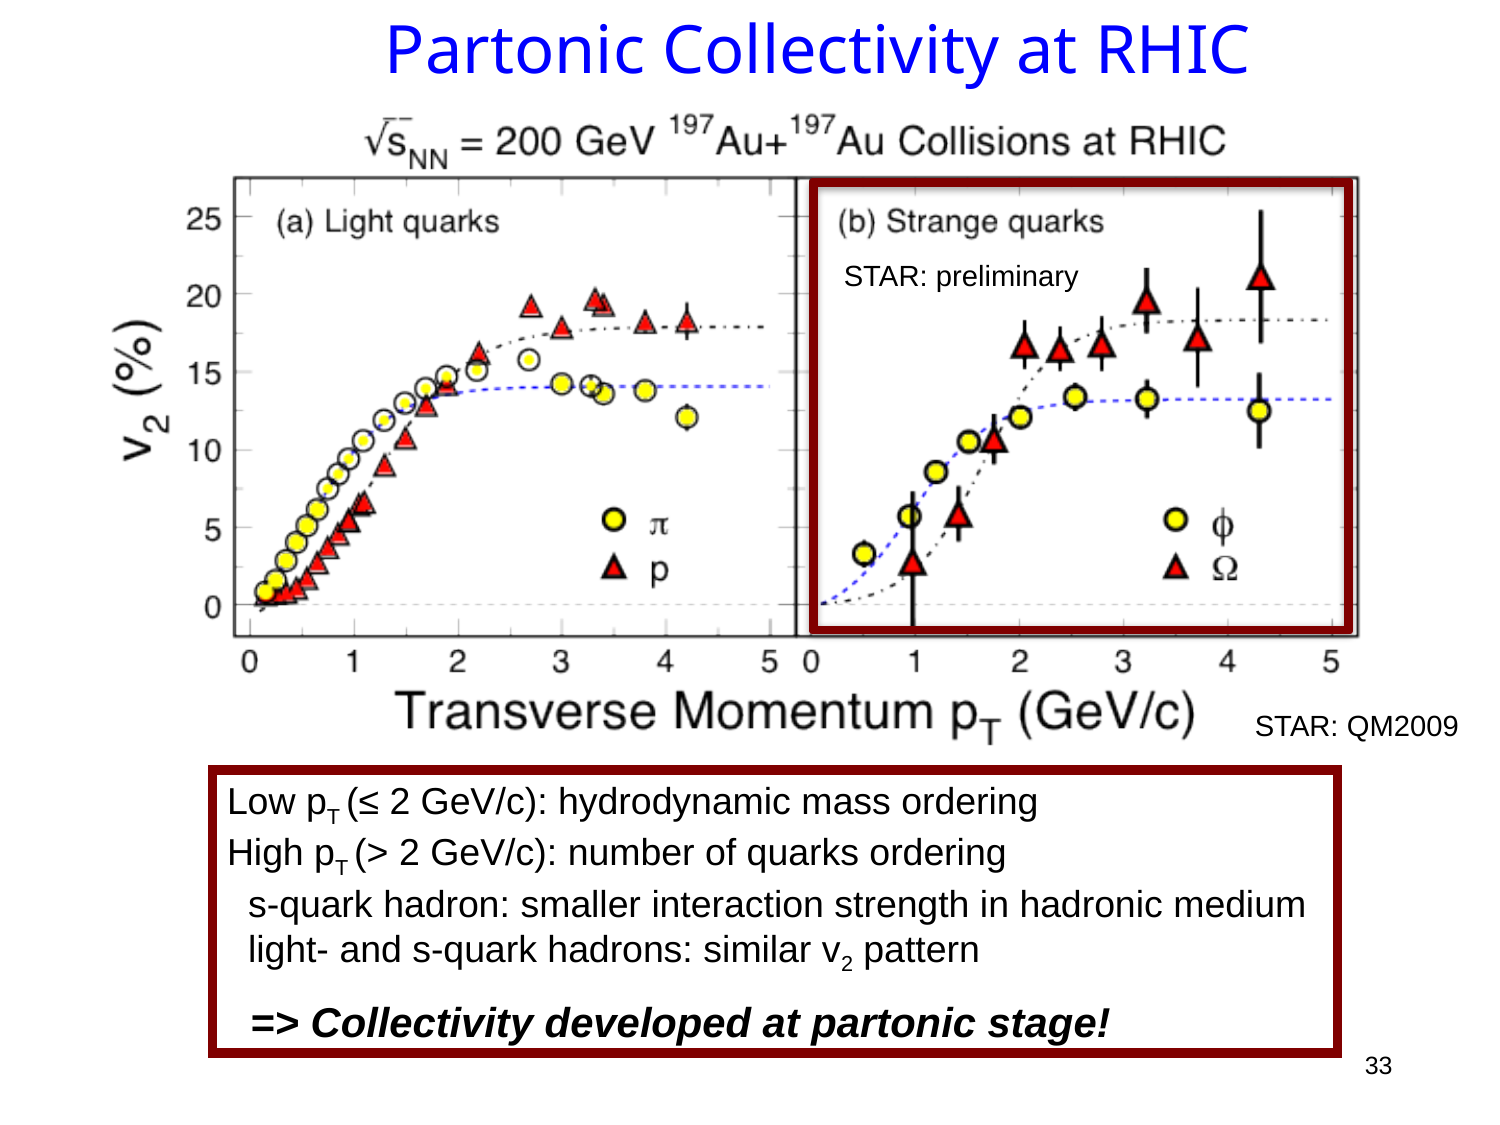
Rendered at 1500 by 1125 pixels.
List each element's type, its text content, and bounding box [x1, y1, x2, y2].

picture [87, 74, 1388, 769]
text_box Low pT (≤ 2 GeV/c): hydrodynamic mass ordering High pT (> 2 GeV/c): number of quarks ordering s-quark hadron: smaller interaction strength in hadronic medium light- and s-quark hadrons: similar v2 pattern => Collectivity developed at partonic stage! [212, 778, 1338, 1054]
slide_number 33 [1350, 1042, 1425, 1103]
text_box Partonic Collectivity at RHIC [212, 0, 1425, 95]
text_box STAR: QM2009 [1391, 699, 1474, 750]
